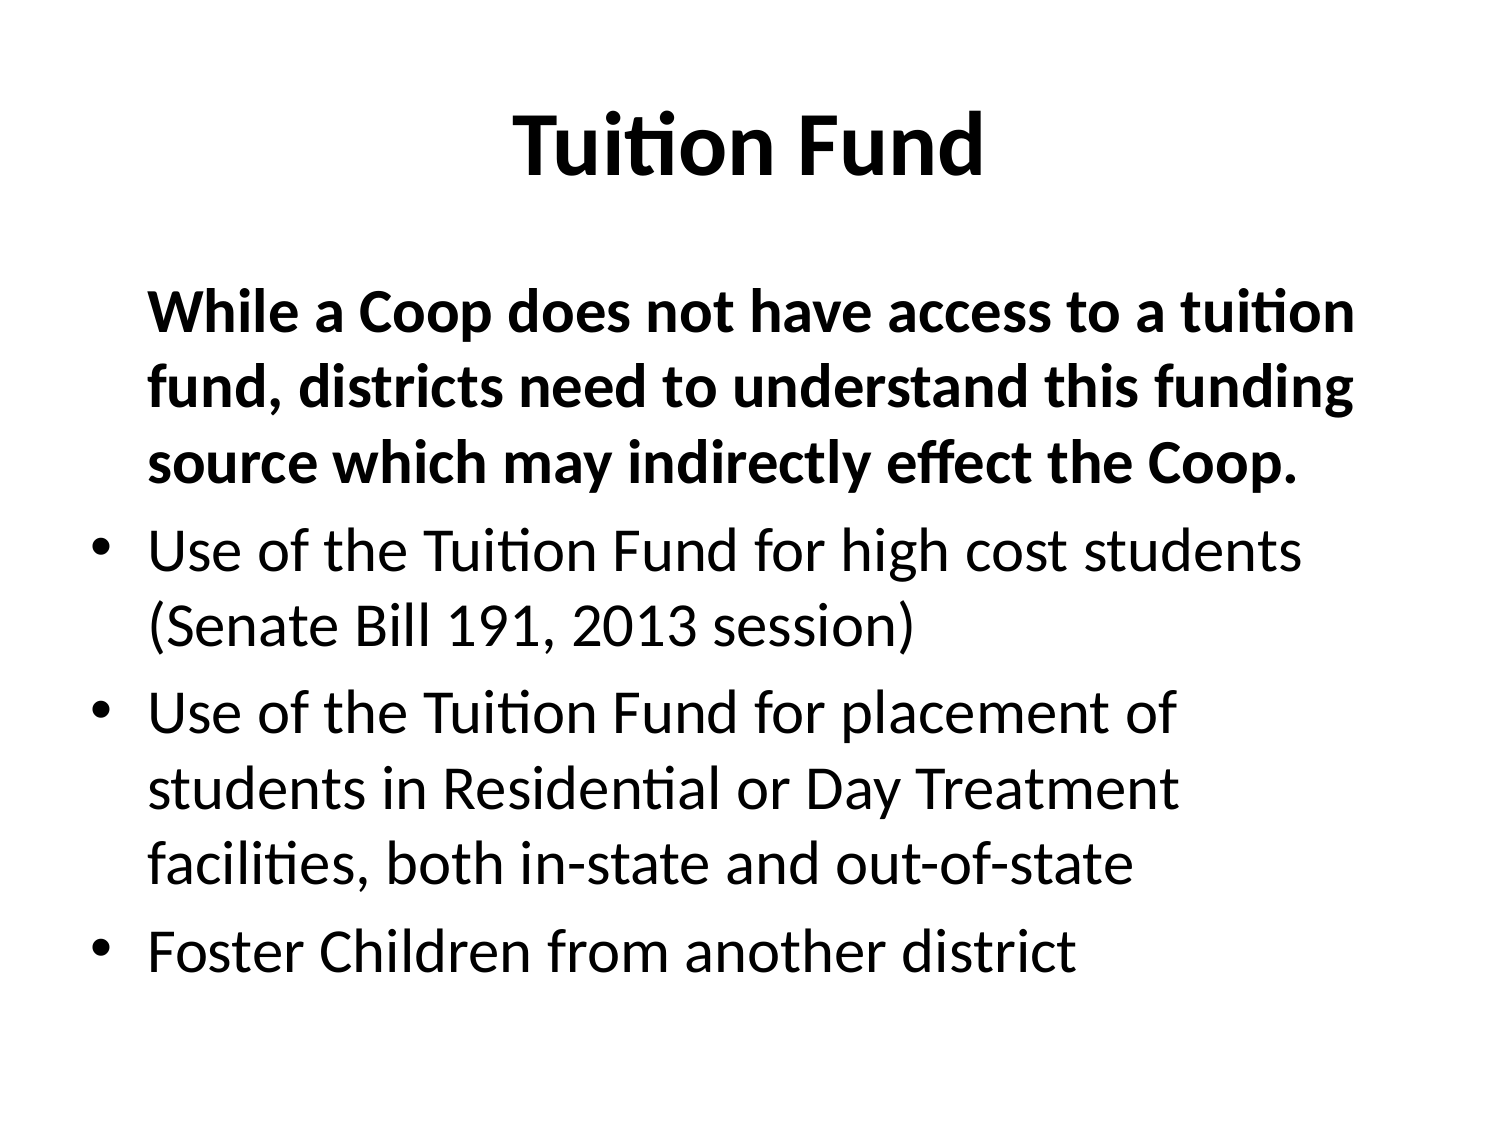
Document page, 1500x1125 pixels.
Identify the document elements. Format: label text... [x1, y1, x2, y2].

list While a Coop does not have access to a tuition fund, districts need to understand this funding source which may indirectly effect the Coop. Use of the Tuition Fund for high cost students (Senate Bill 191, 2013 session) Use of the Tuition Fund for placement of students in Residential or Day Treatment facilities, both in-state and out-of-state Foster Children from another district [75, 262, 1425, 1005]
title Tuition Fund [75, 45, 1425, 233]
